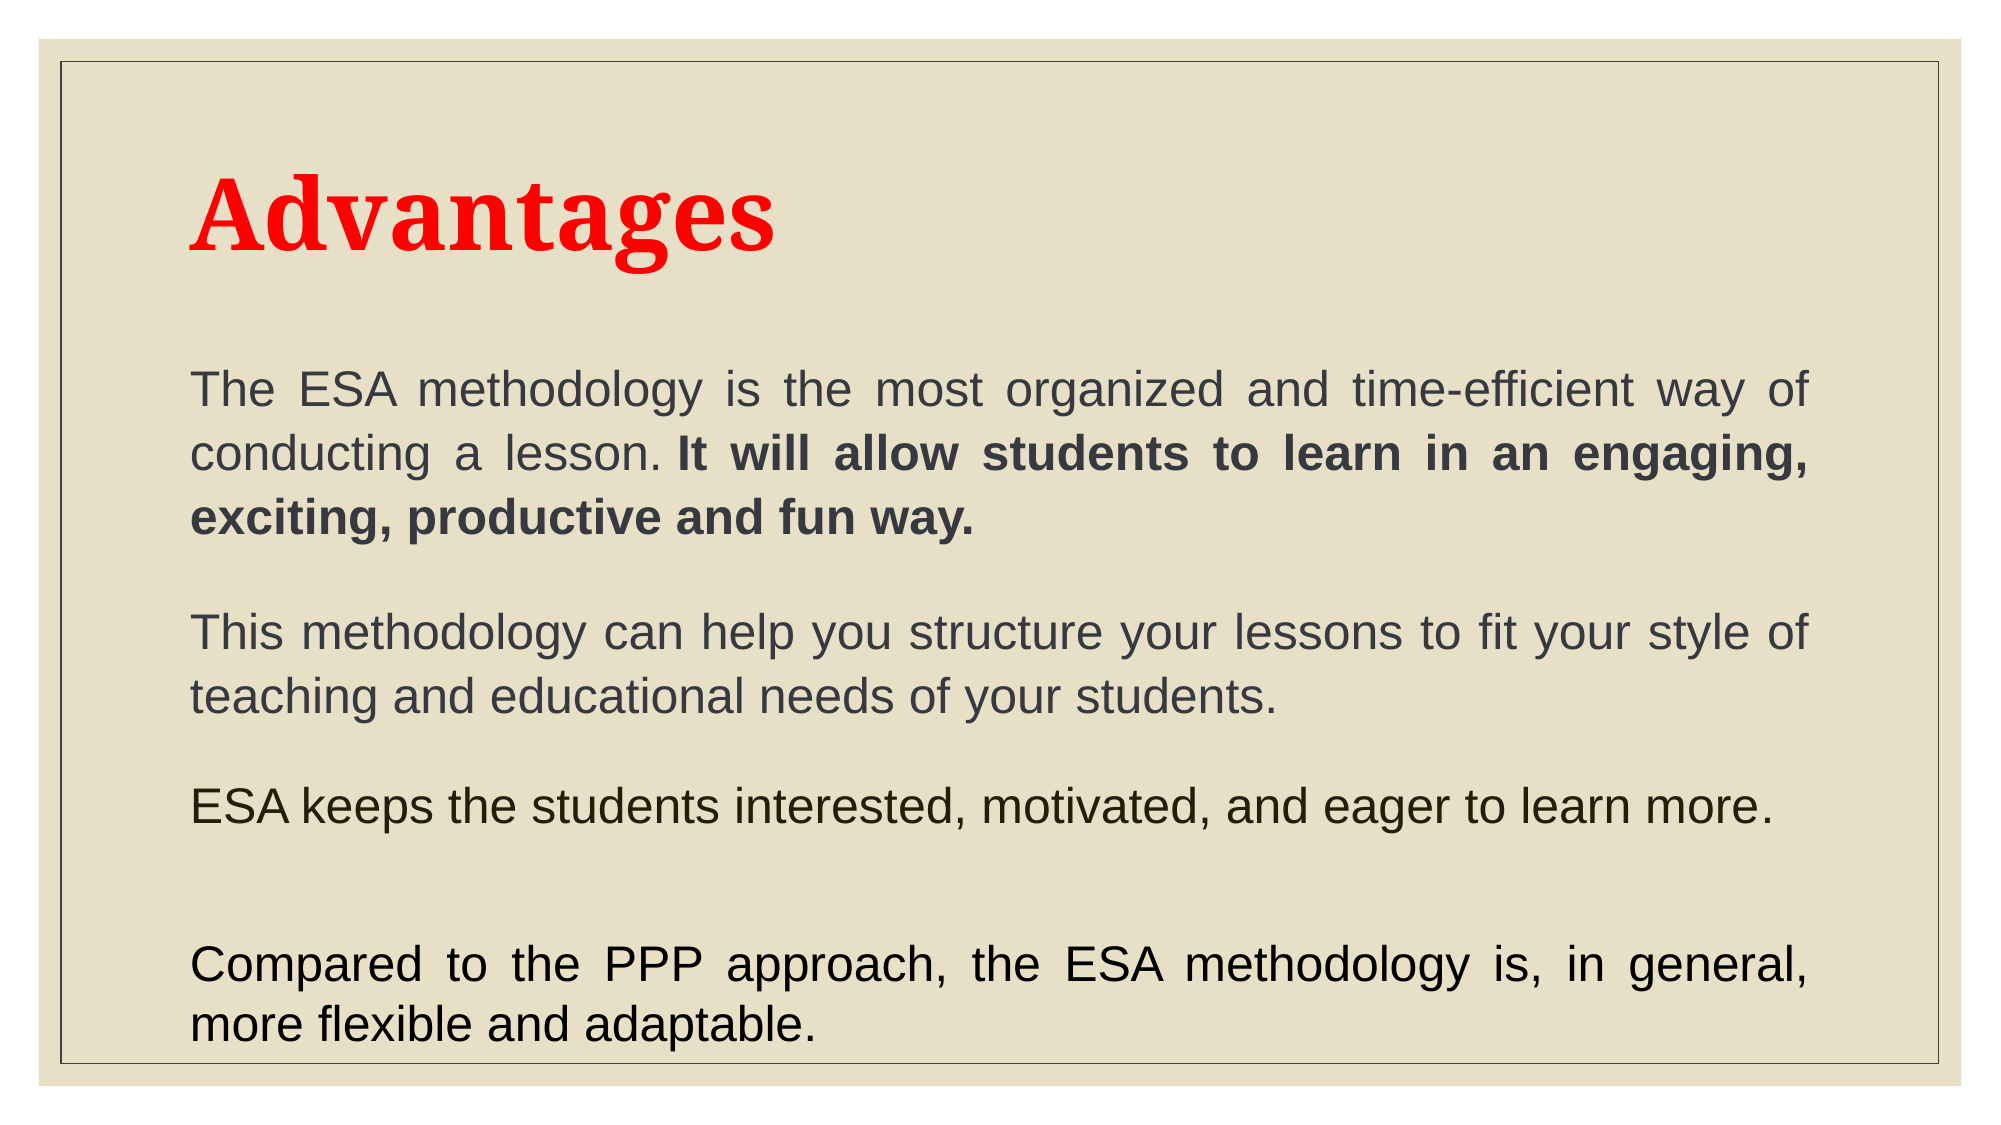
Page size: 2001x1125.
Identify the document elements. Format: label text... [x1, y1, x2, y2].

list The ESA methodology is the most organized and time-efficient way of conducting a lesson. It will allow students to learn in an engaging, exciting, productive and fun way. This methodology can help you structure your lessons to fit your style of teaching and educational needs of your students. ESA keeps the students interested, motivated, and eager to learn more. Compared to the PPP approach, the ESA methodology is, in general, more flexible and adaptable. [174, 345, 1825, 1055]
title Advantages [174, 105, 1825, 331]
